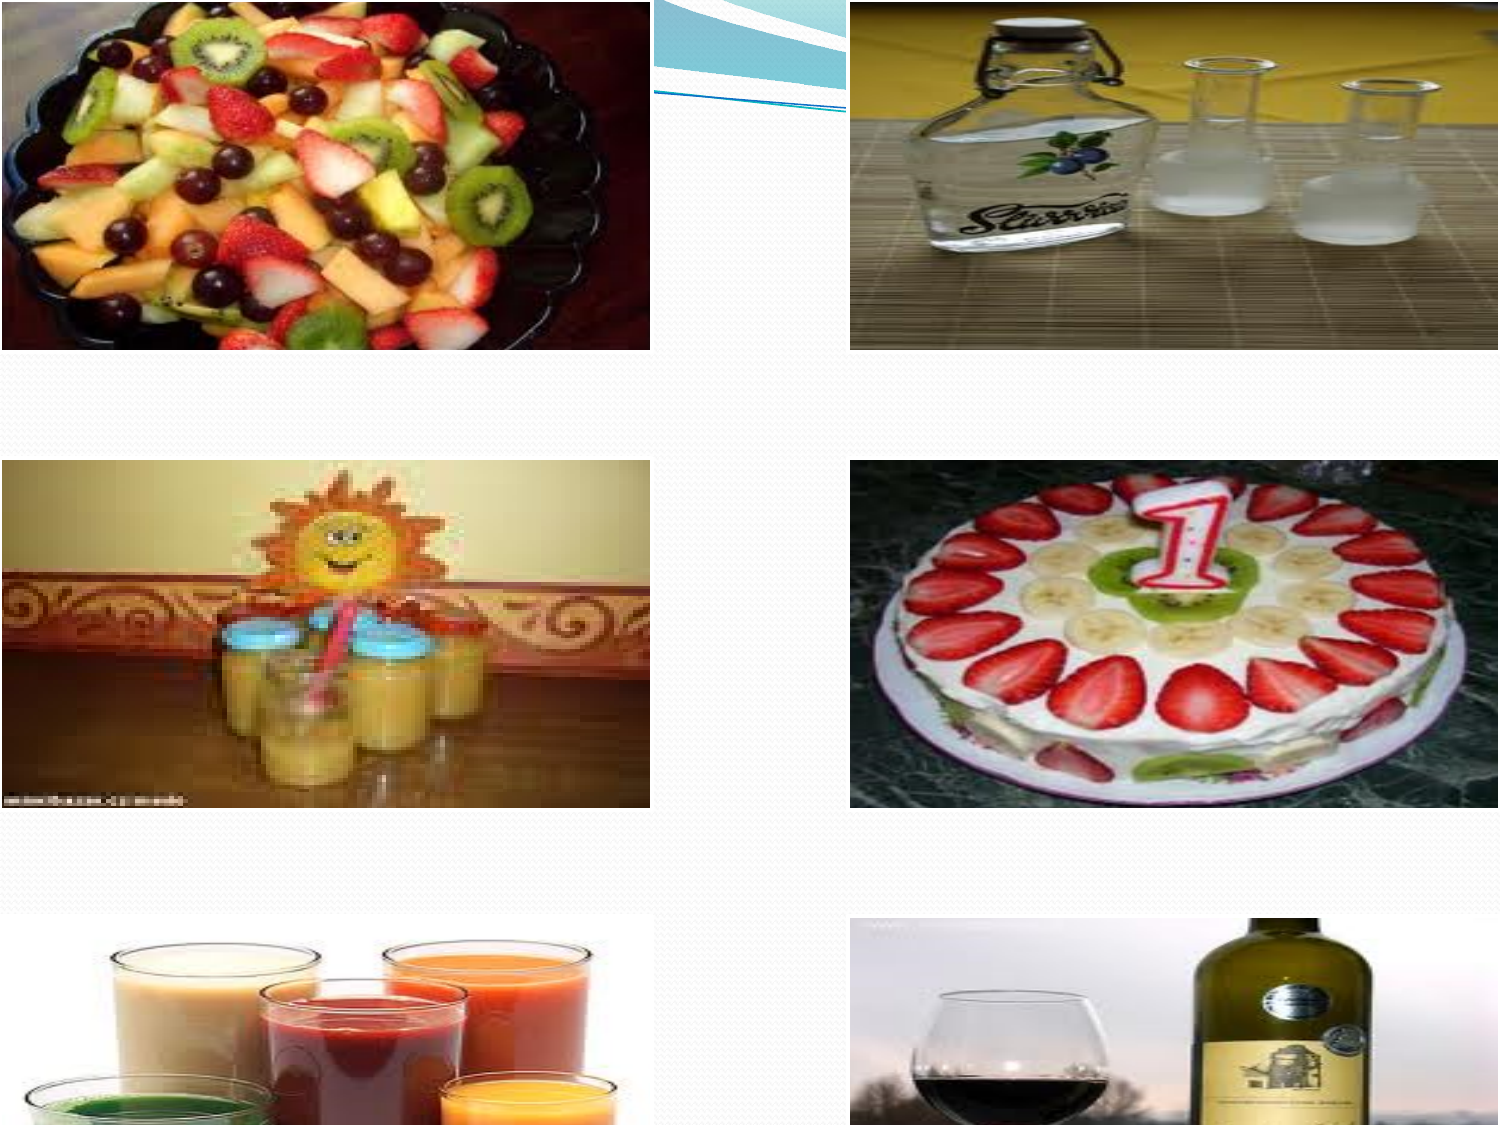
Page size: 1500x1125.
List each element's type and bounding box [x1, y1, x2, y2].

text_box [0, 0, 1500, 1125]
